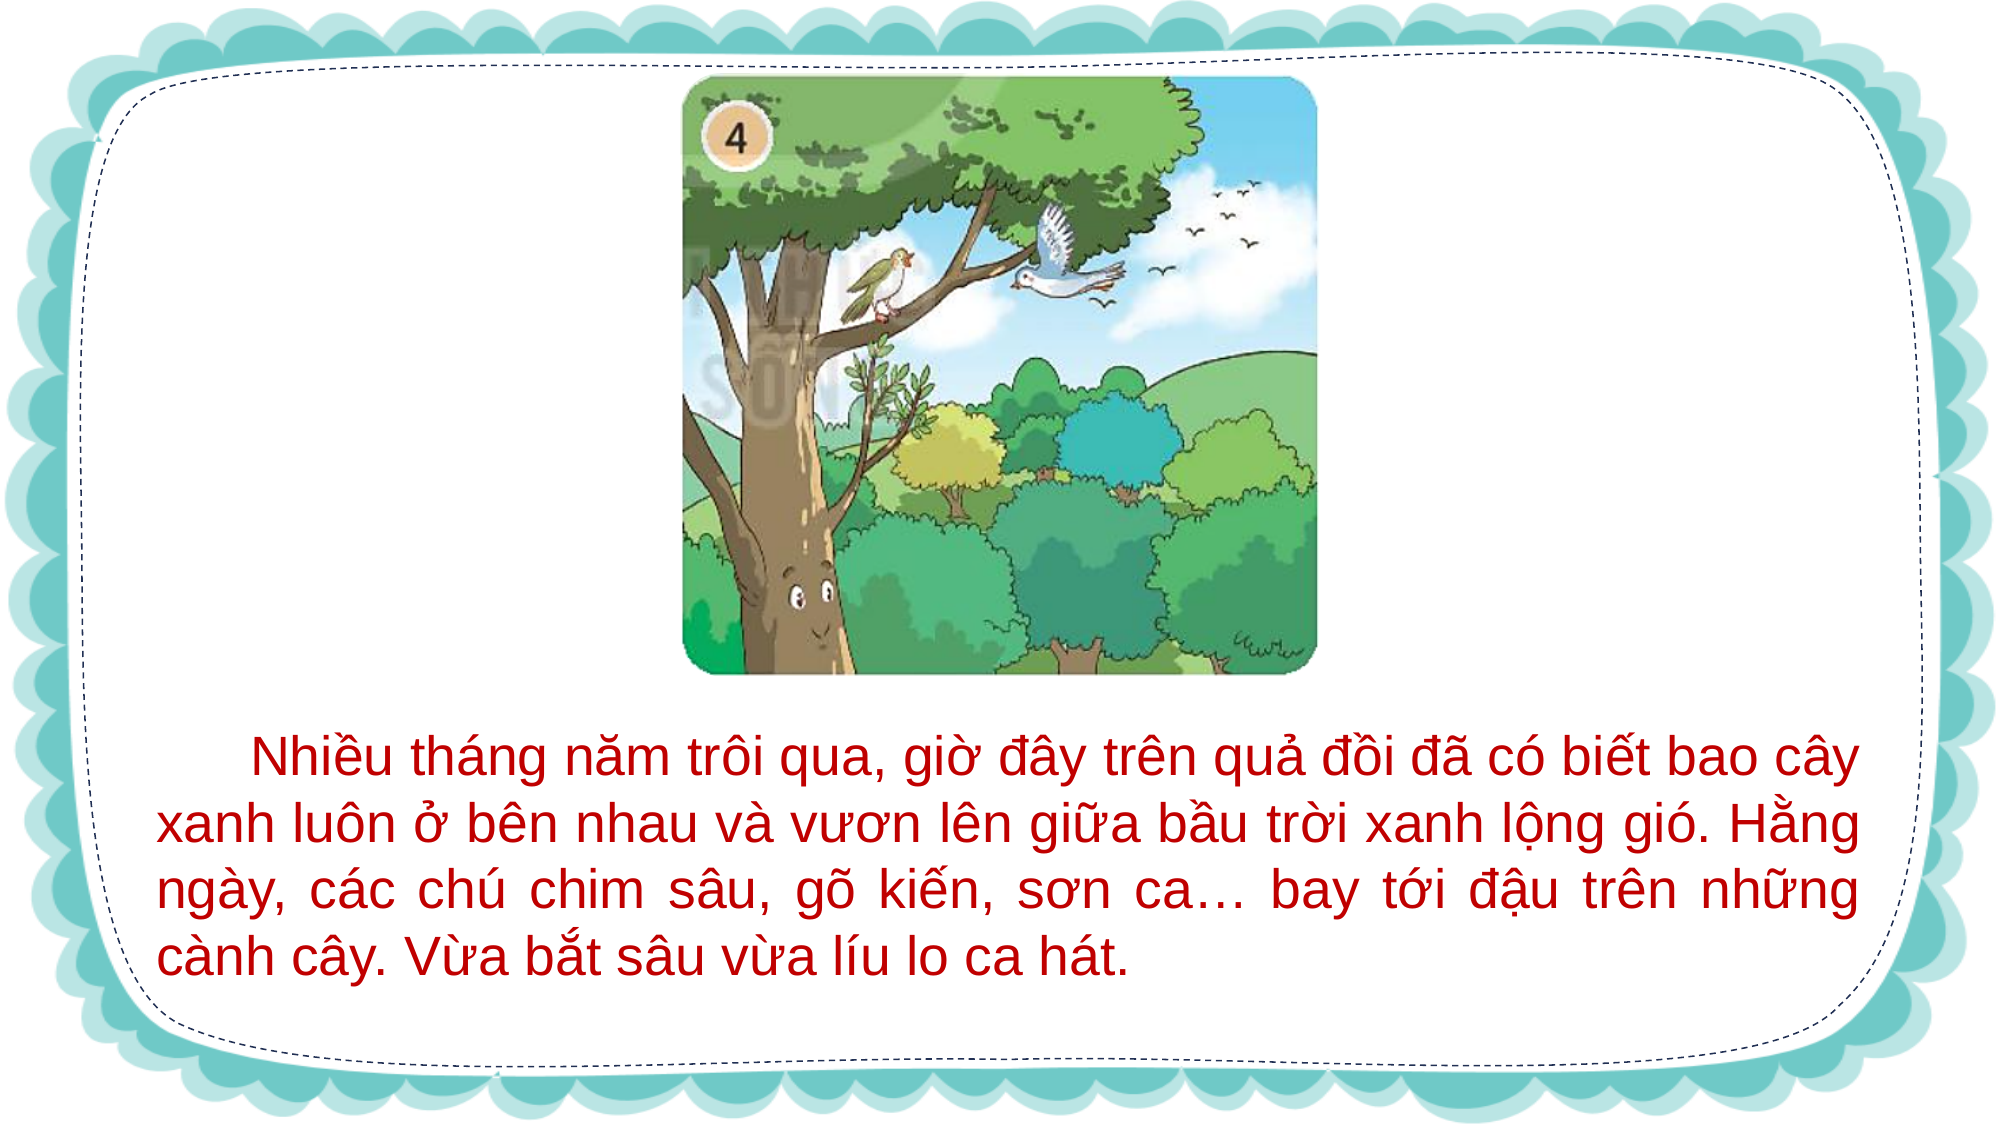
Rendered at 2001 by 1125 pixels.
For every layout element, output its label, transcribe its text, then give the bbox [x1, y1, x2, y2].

text_box Nhiều tháng năm trôi qua, giờ đây trên quả đồi đã có biết bao cây xanh luôn ở bên nhau và vươn lên giữa bầu trời xanh lộng gió. Hằng ngày, các chú chim sâu, gõ kiến, sơn ca… bay tới đậu trên những cành cây. Vừa bắt sâu vừa líu lo ca hát. [141, 712, 1878, 994]
picture [0, 0, 2001, 1125]
